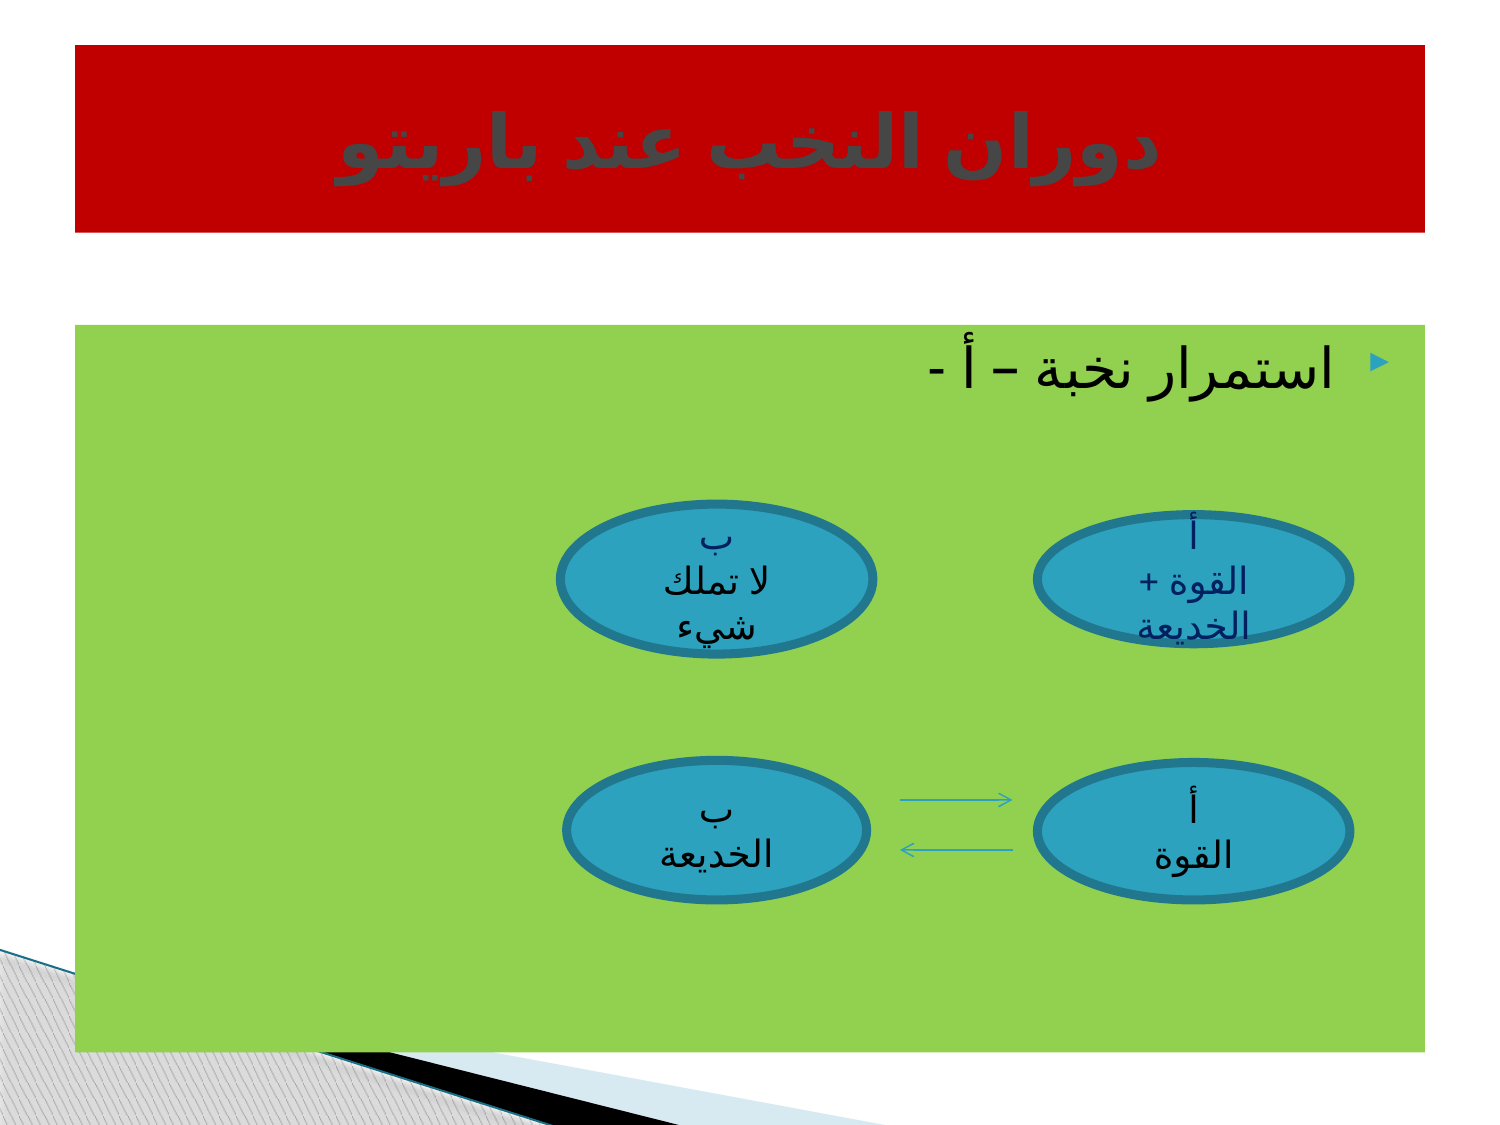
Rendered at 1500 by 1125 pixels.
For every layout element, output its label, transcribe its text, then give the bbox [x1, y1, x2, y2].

list استمرار نخبة – أ - [75, 324, 1425, 1053]
text_box ب لا تملك شيء [555, 499, 878, 659]
title دوران النخب عند باريتو [75, 45, 1425, 233]
text_box أ القوة + الخديعة [1032, 510, 1355, 649]
text_box أ القوة [1032, 757, 1355, 905]
text_box ب الخديعة [562, 755, 872, 905]
